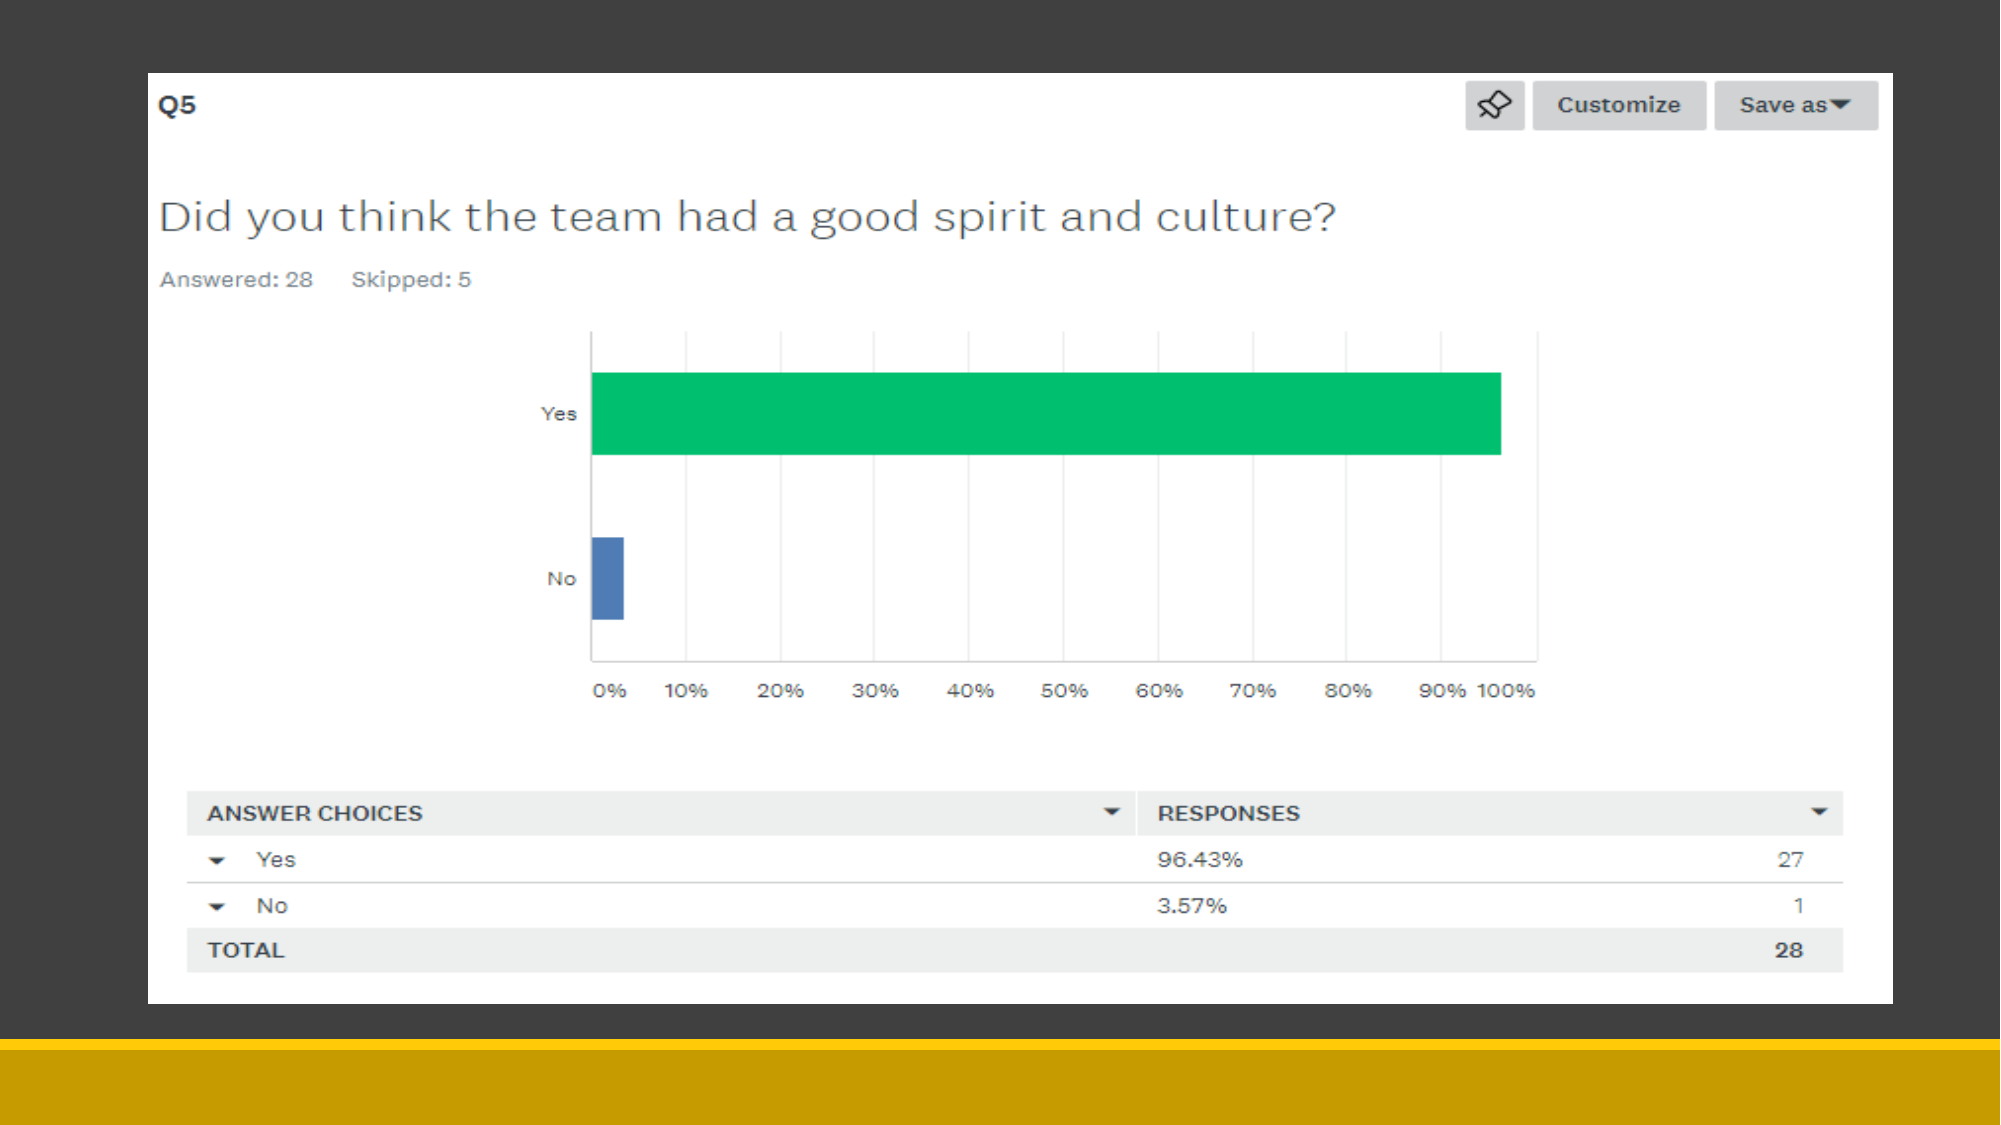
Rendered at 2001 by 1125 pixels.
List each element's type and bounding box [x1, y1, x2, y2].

picture [147, 72, 1893, 1005]
